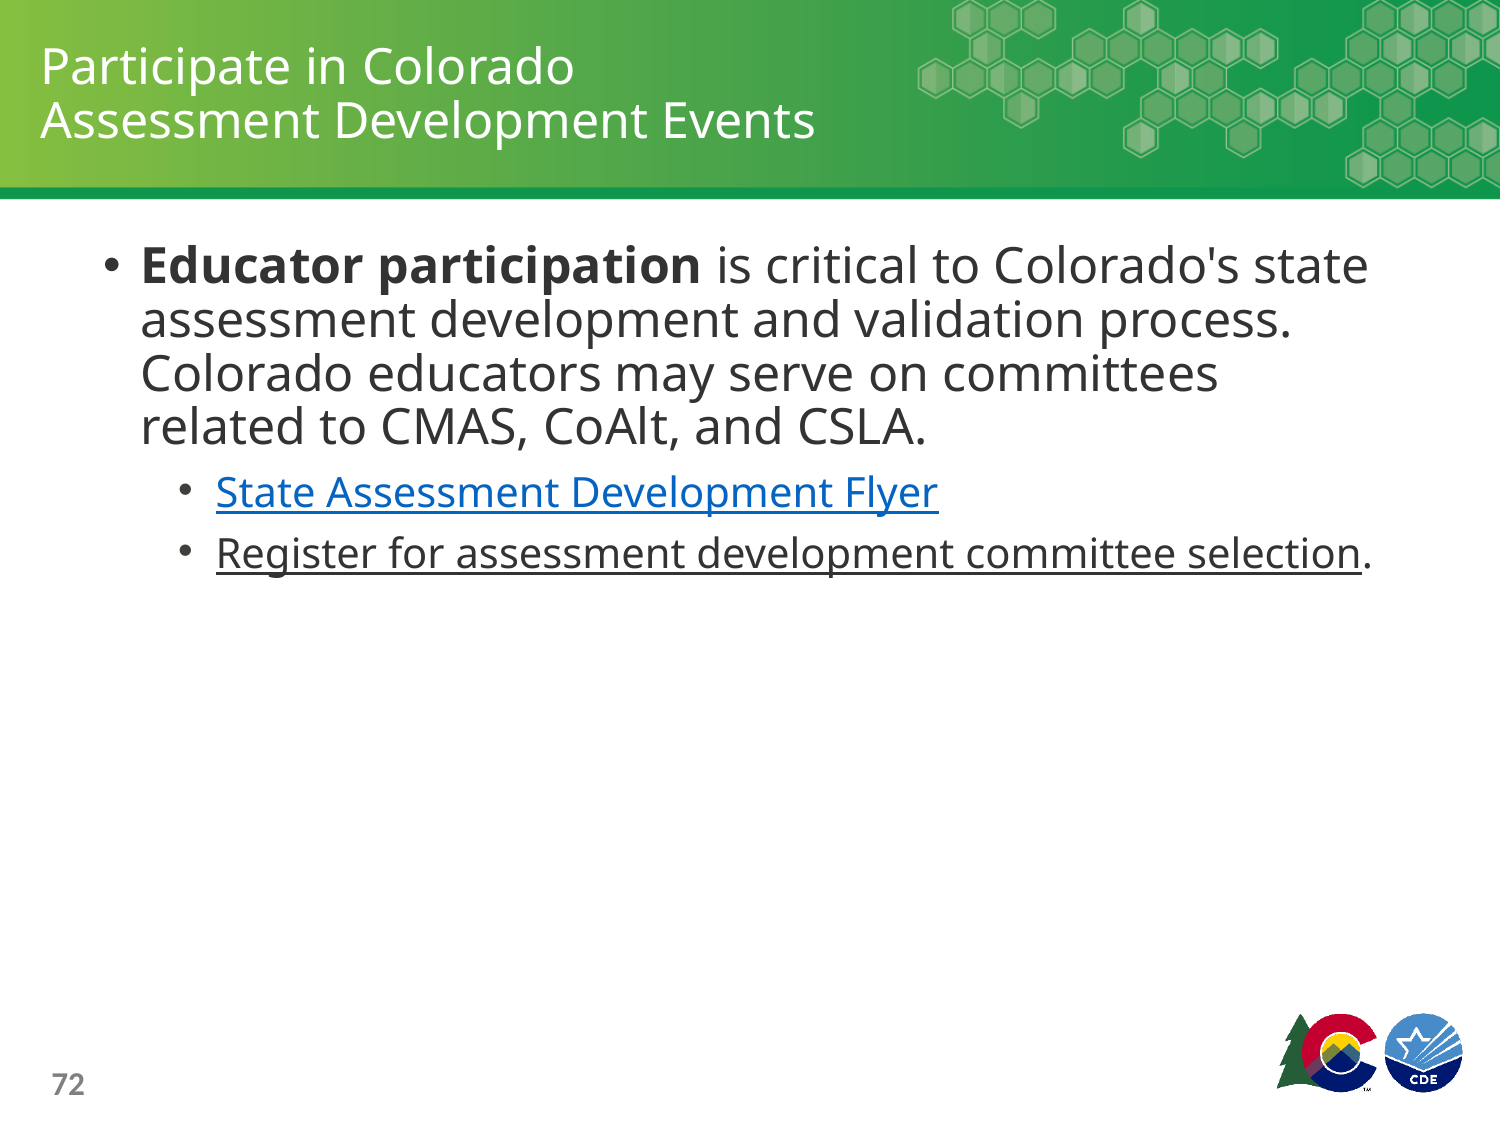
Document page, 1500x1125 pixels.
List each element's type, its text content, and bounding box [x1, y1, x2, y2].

picture [1275, 1012, 1463, 1093]
picture [0, 0, 1500, 200]
list Educator participation is critical to Colorado's state assessment development and validation process. Colorado educators may serve on committees related to CMAS, CoAlt, and CSLA. State Assessment Development Flyer Register for assessment development committee selection. [103, 239, 1397, 1002]
slide_number 72 [36, 1054, 375, 1115]
title Participate in Colorado Assessment Development Events [40, 41, 1038, 166]
